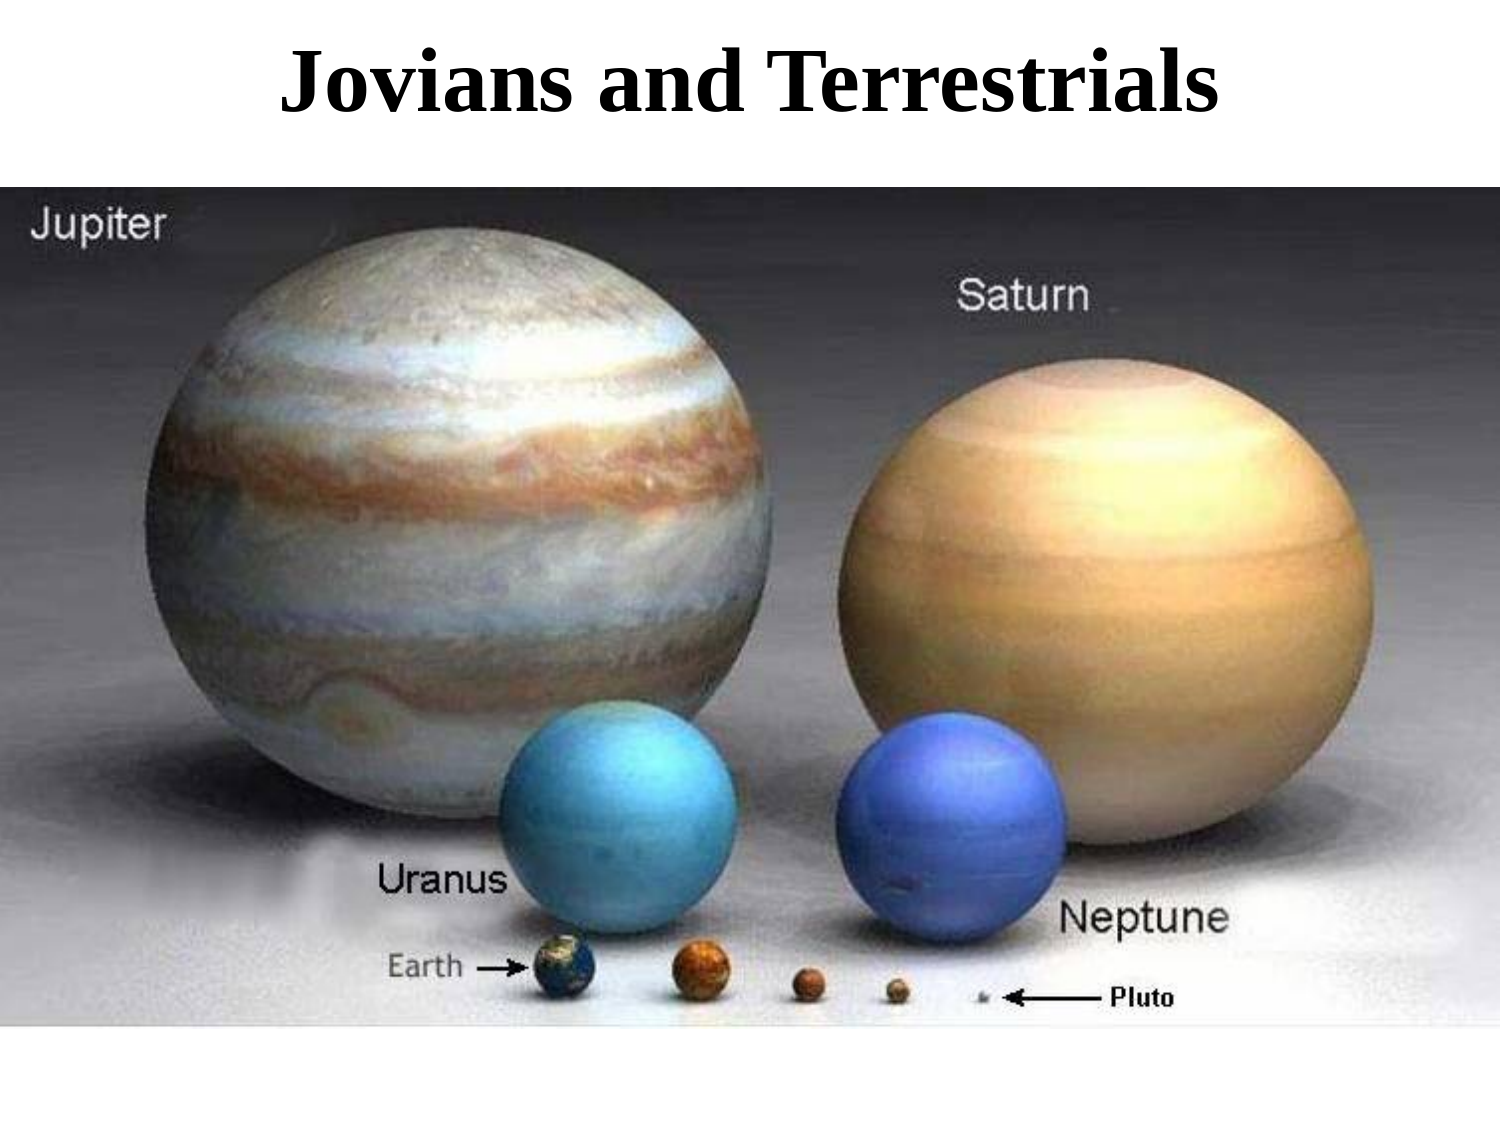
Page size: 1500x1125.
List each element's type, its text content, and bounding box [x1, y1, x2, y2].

picture [0, 187, 1500, 1030]
title Jovians and Terrestrials [112, 0, 1388, 150]
